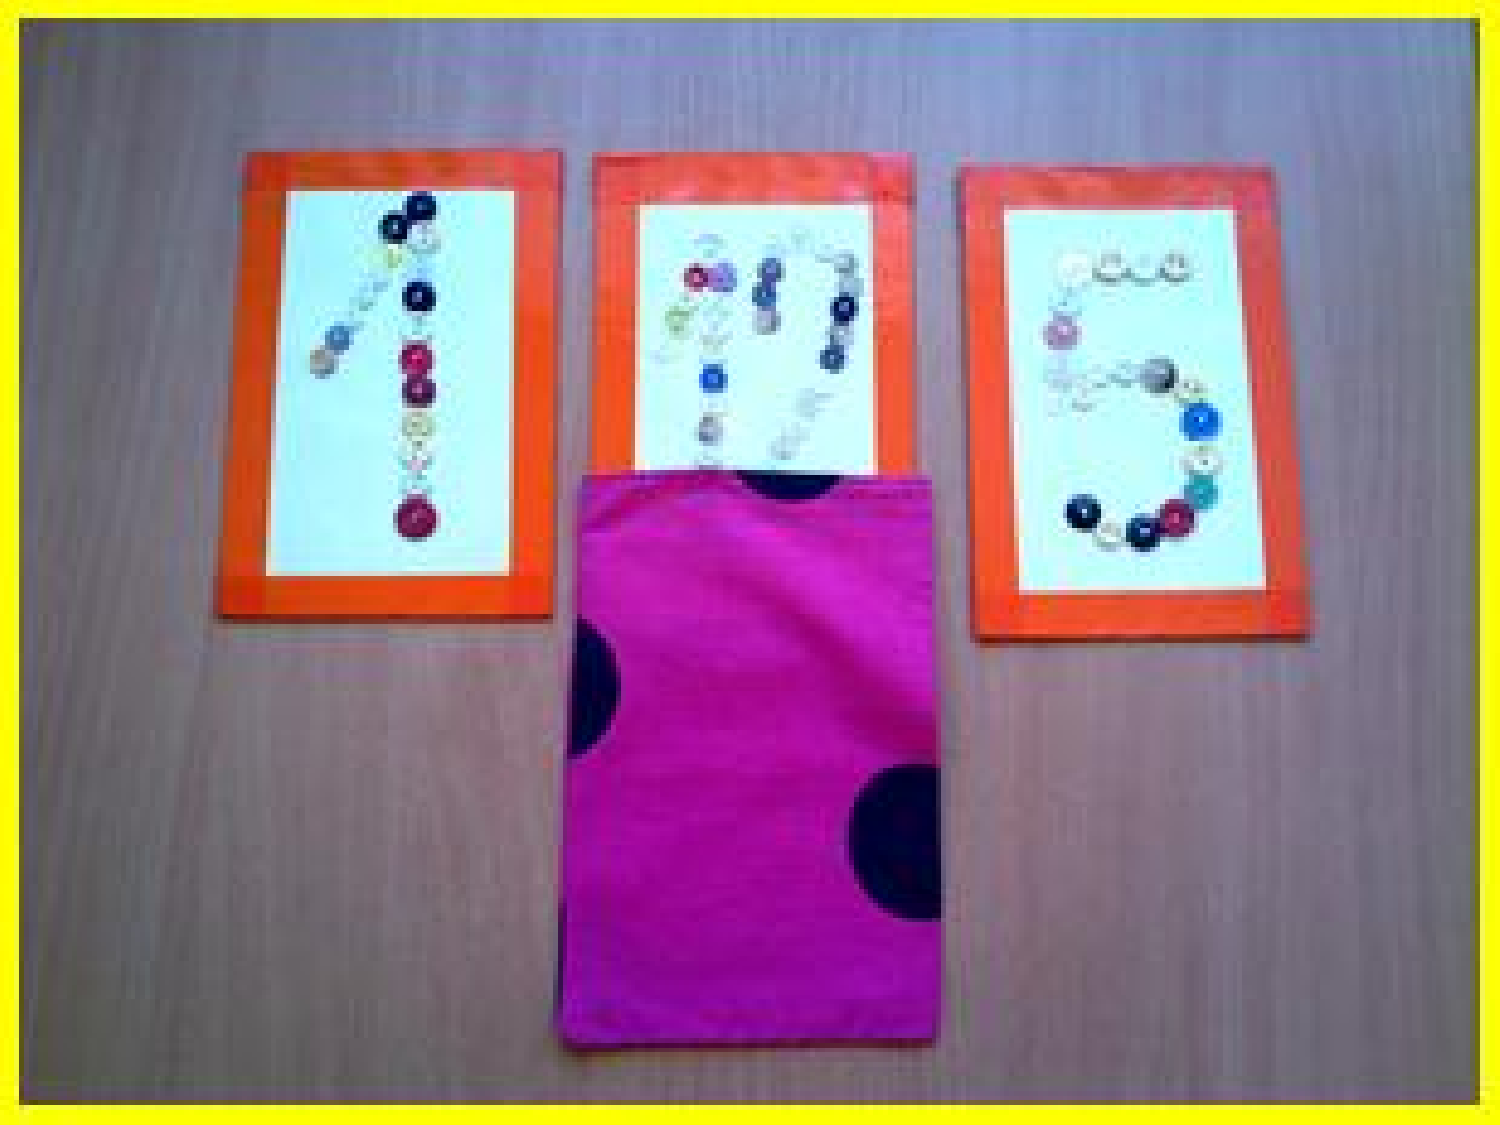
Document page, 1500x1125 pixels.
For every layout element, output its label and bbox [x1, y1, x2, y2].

list [0, 0, 1500, 1125]
